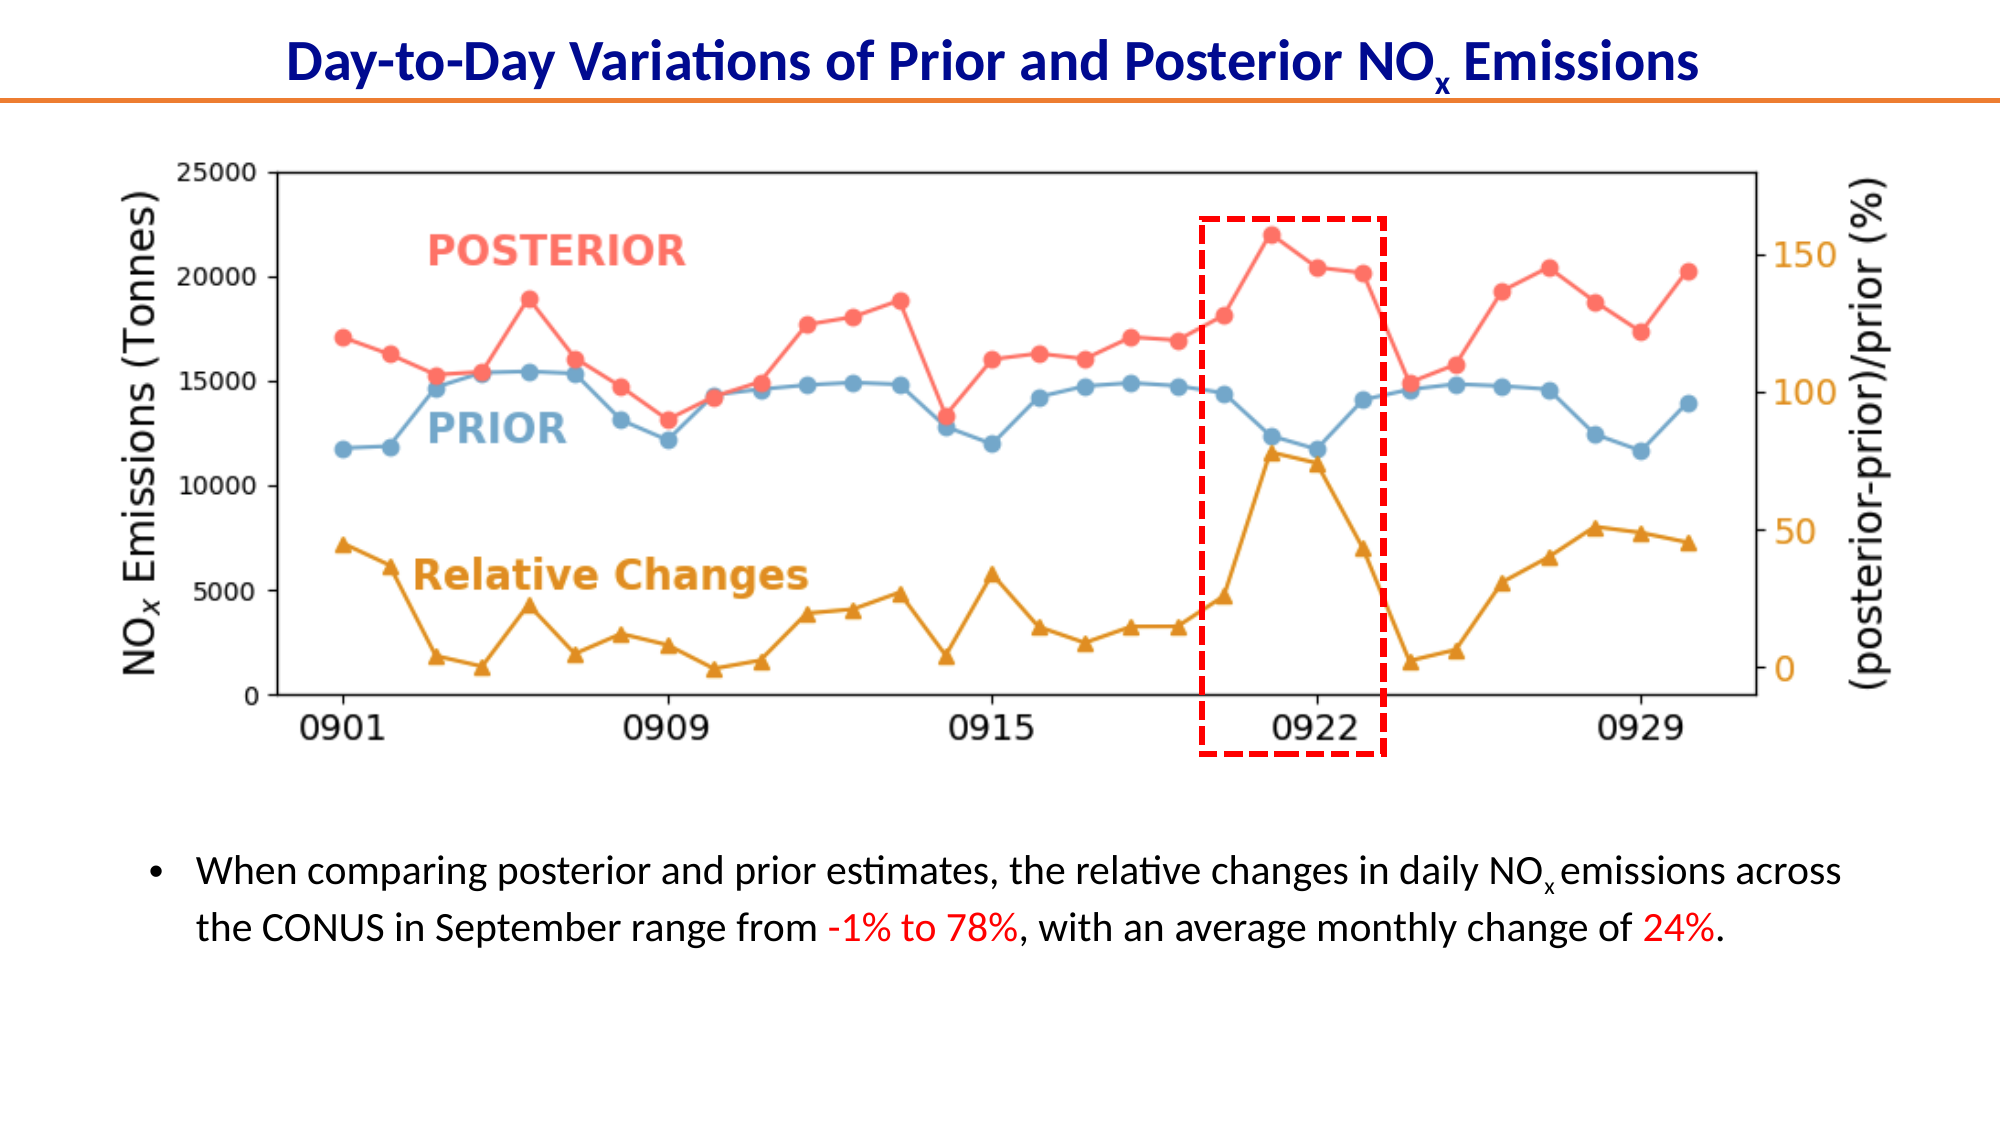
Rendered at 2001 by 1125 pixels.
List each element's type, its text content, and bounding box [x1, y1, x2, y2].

picture [107, 154, 1893, 755]
text_box When comparing posterior and prior estimates, the relative changes in daily NOx emissions across the CONUS in September range from -1% to 78%, with an average monthly change of 24%. [134, 835, 1866, 1007]
text_box Day-to-Day Variations of Prior and Posterior NOx Emissions [267, 14, 1733, 98]
text_box Day-to-Day Variations of Prior and Posterior NOx Emissions [267, 103, 1733, 109]
